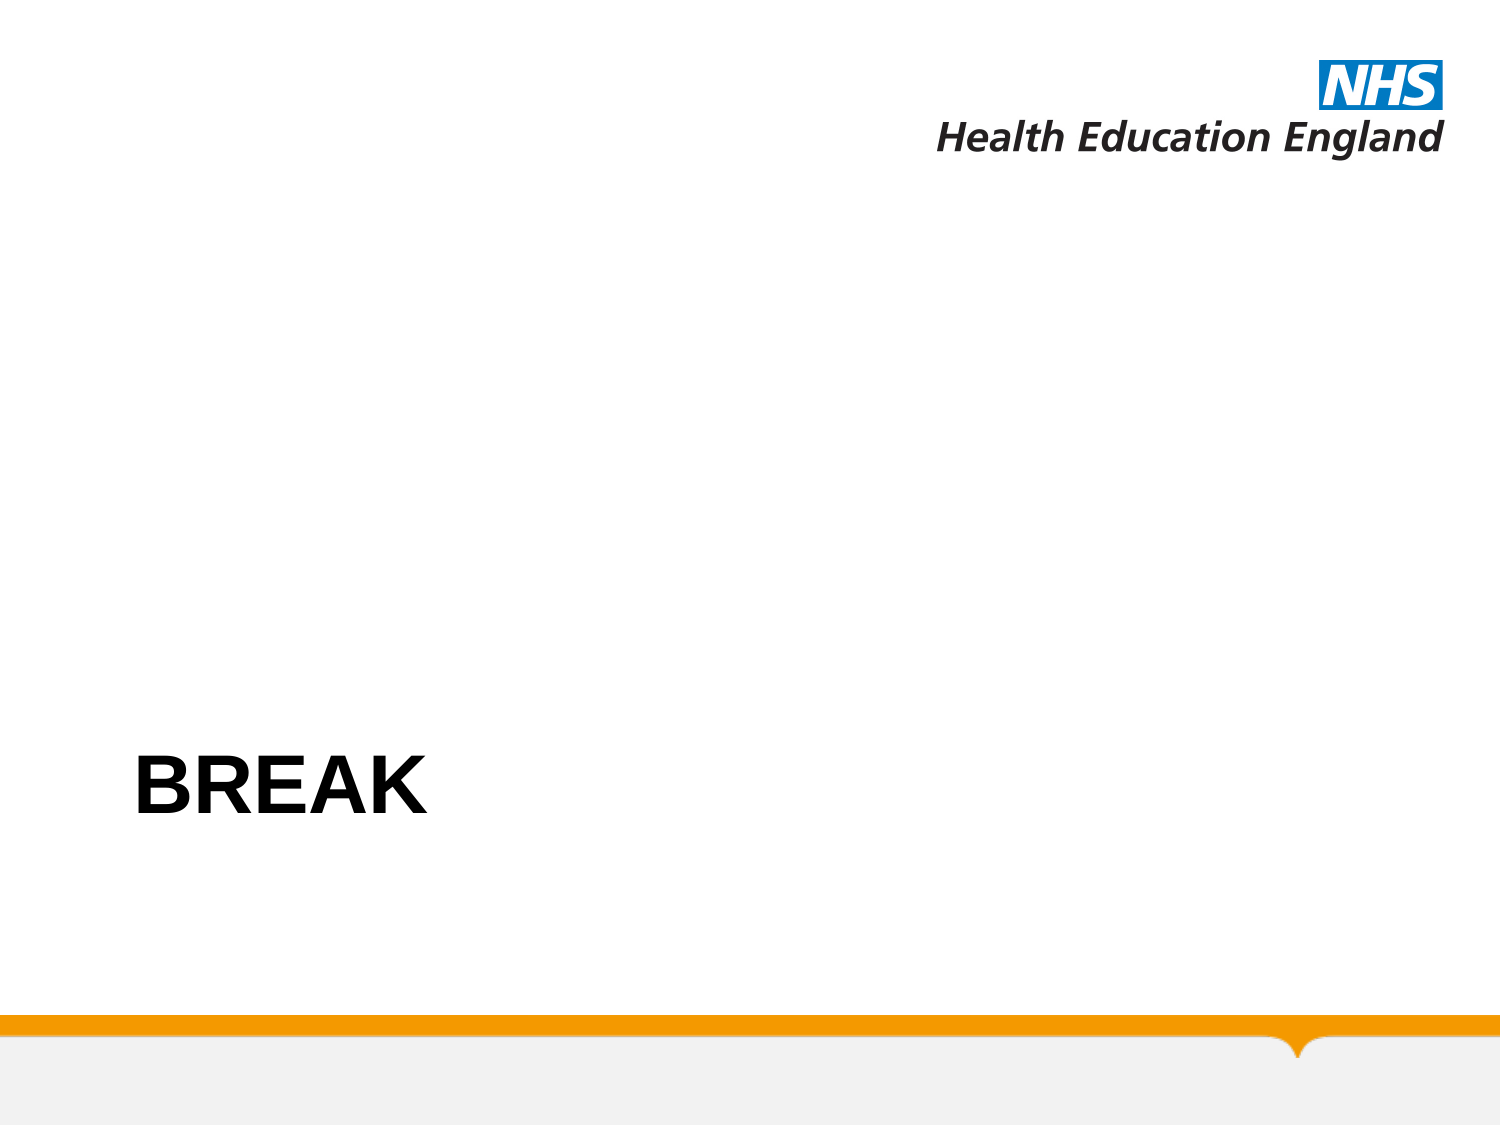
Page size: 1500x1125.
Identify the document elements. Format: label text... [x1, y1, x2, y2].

title BREAK [118, 722, 1394, 947]
picture [936, 59, 1445, 161]
